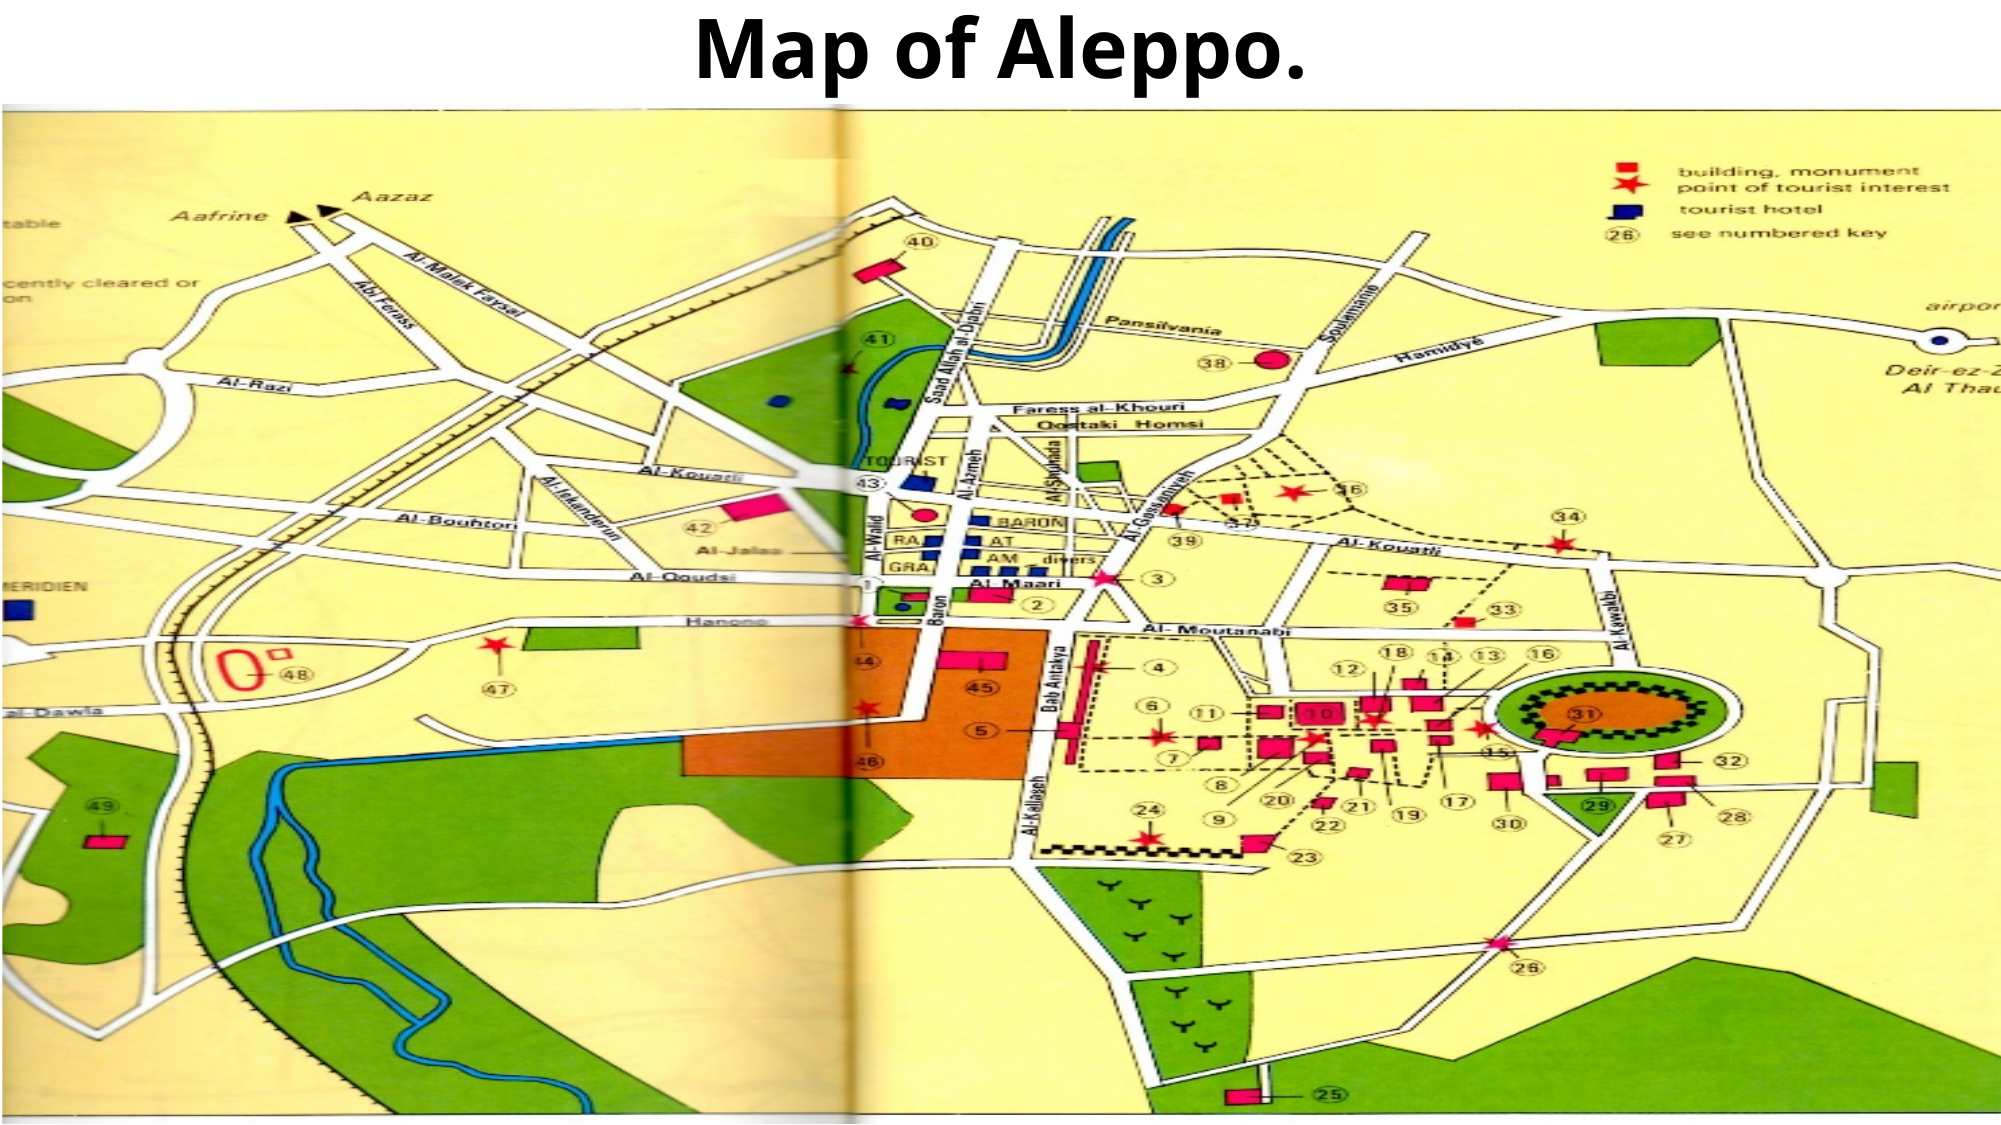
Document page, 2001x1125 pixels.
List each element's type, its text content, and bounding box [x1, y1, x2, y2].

title Map of Aleppo. [137, 0, 1863, 104]
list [2, 104, 2000, 1124]
